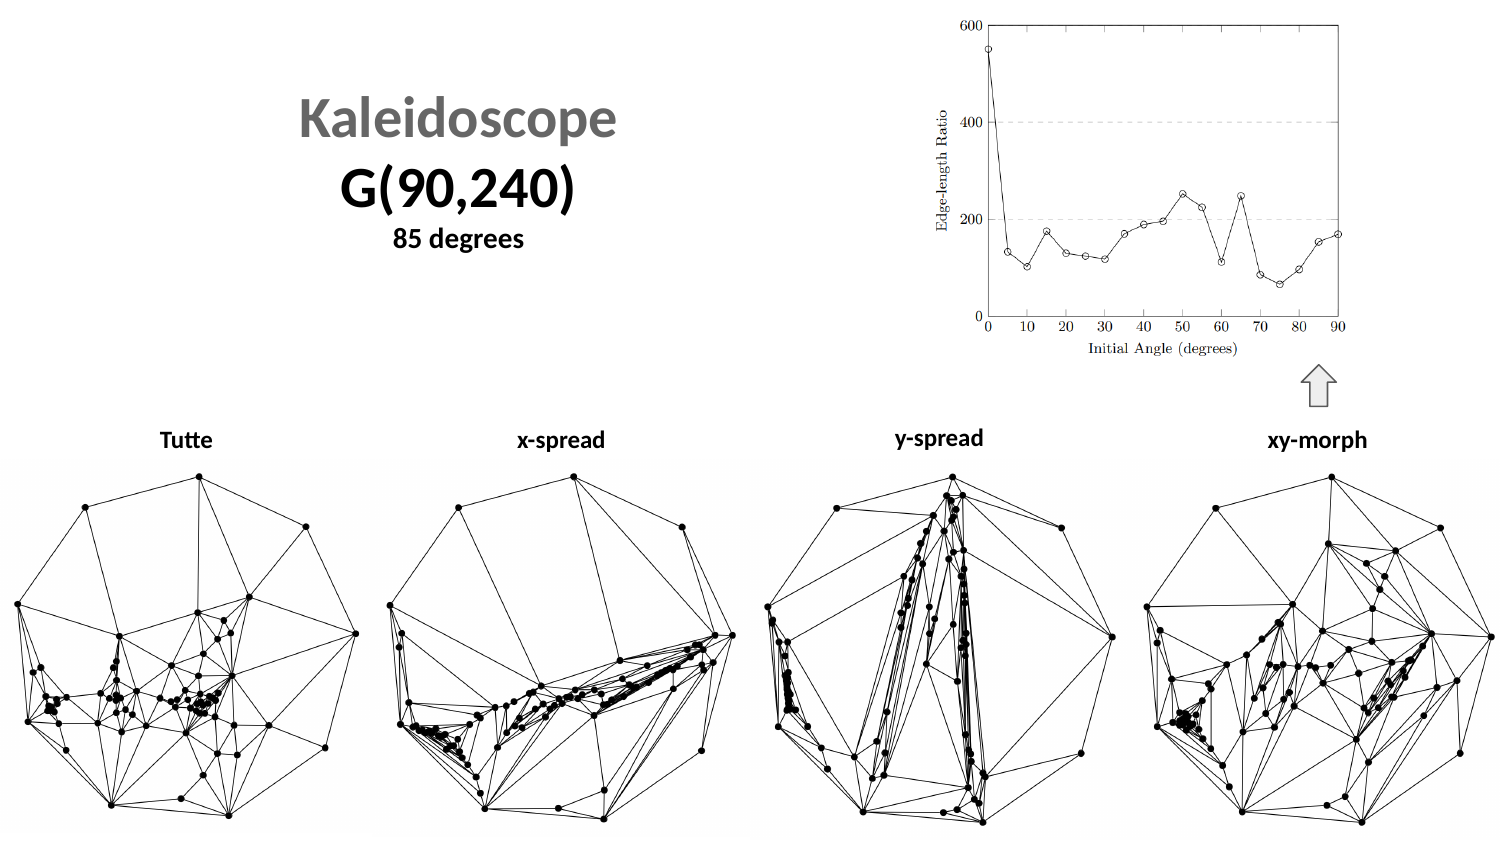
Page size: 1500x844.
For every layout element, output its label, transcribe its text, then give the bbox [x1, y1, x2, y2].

text_box y-spread [837, 406, 1042, 457]
picture [902, 1, 1400, 366]
text_box xy-morph [1215, 408, 1420, 458]
picture [0, 459, 1500, 840]
text_box [1301, 373, 1337, 407]
text_box Kaleidoscope G(90,240) 85 degrees [80, 64, 838, 302]
text_box x-spread [459, 408, 664, 458]
text_box Tutte [84, 408, 289, 458]
